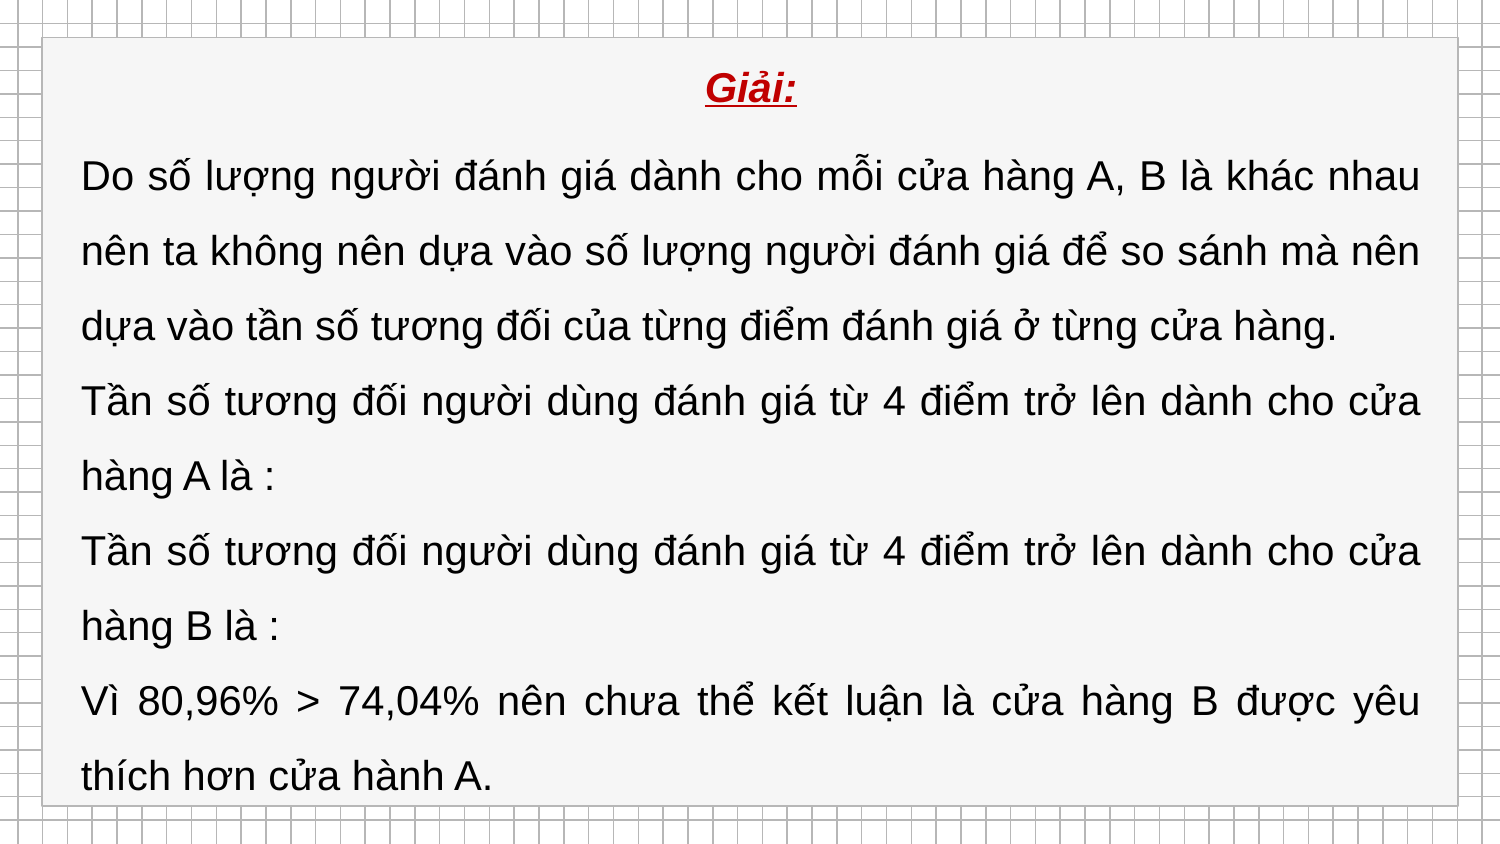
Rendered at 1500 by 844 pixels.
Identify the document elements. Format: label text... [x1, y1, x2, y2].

text_box Giải: [690, 53, 813, 118]
